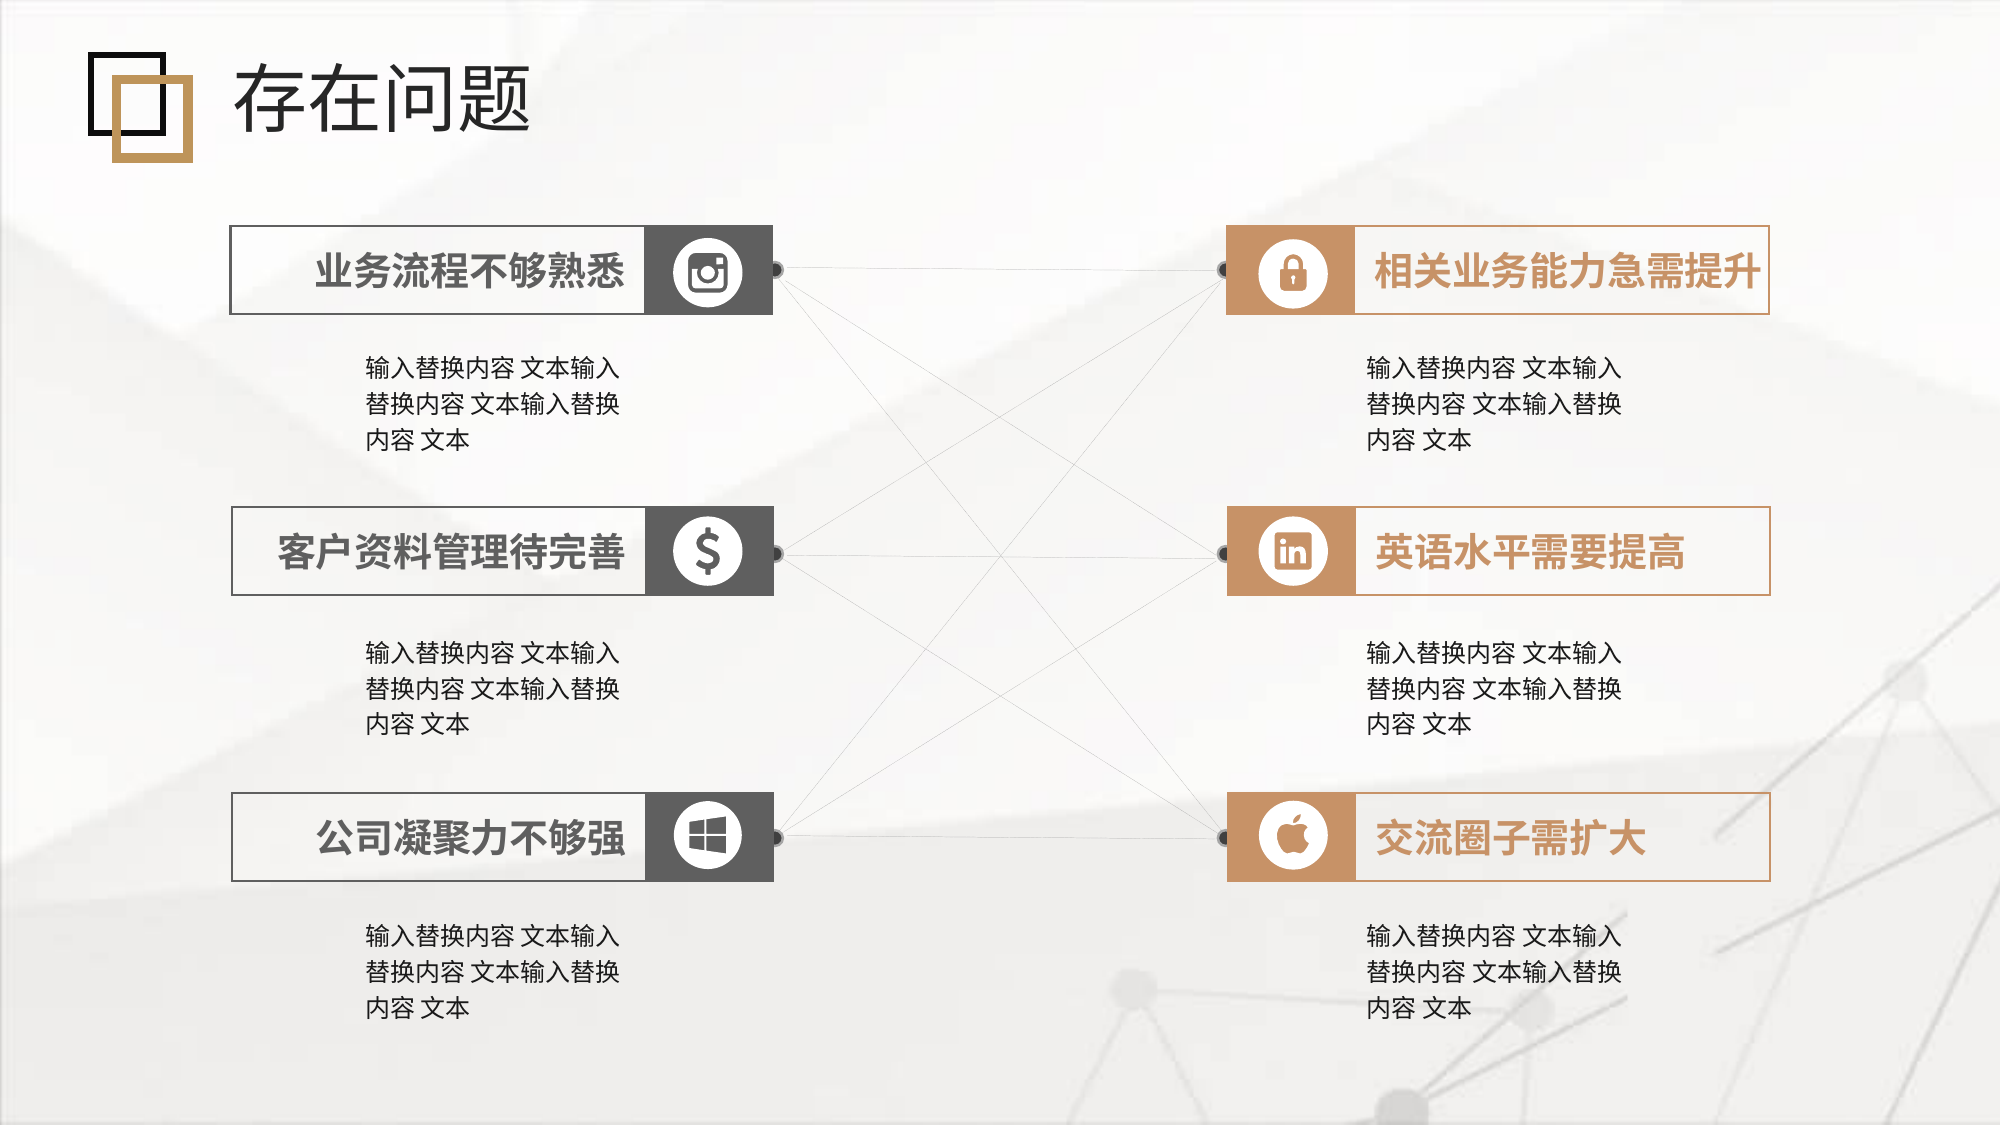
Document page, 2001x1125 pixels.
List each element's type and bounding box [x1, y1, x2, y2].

text_box [230, 225, 773, 315]
text_box [231, 506, 774, 596]
text_box [1226, 225, 1769, 315]
text_box [1228, 506, 1770, 596]
picture [0, 0, 2000, 1125]
text_box [231, 793, 774, 882]
text_box [1228, 793, 1770, 882]
text_box [765, 261, 1234, 846]
